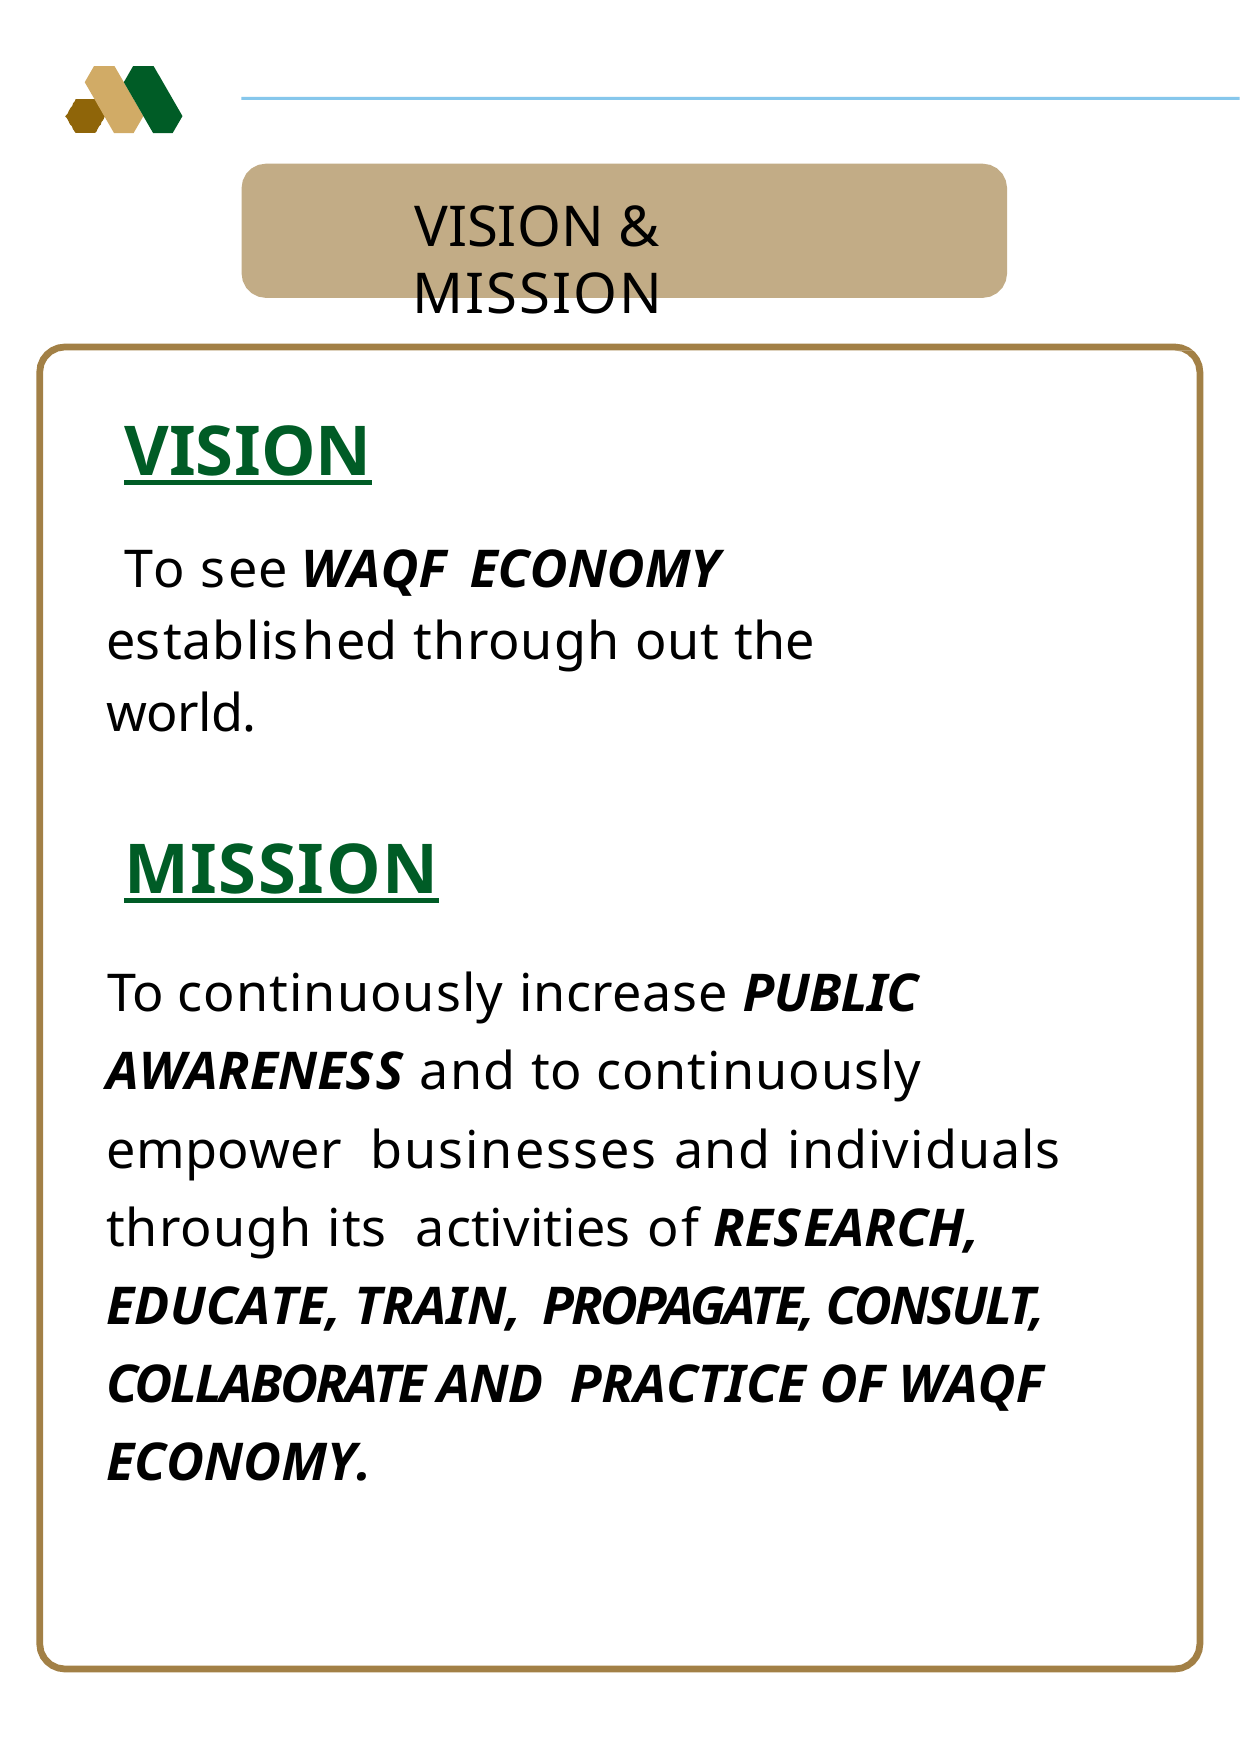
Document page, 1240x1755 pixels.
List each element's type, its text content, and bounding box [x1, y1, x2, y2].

text_box [241, 163, 1008, 298]
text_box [64, 65, 183, 134]
text_box [241, 96, 1240, 100]
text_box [36, 343, 1204, 1673]
title VISION & MISSION [411, 189, 881, 263]
